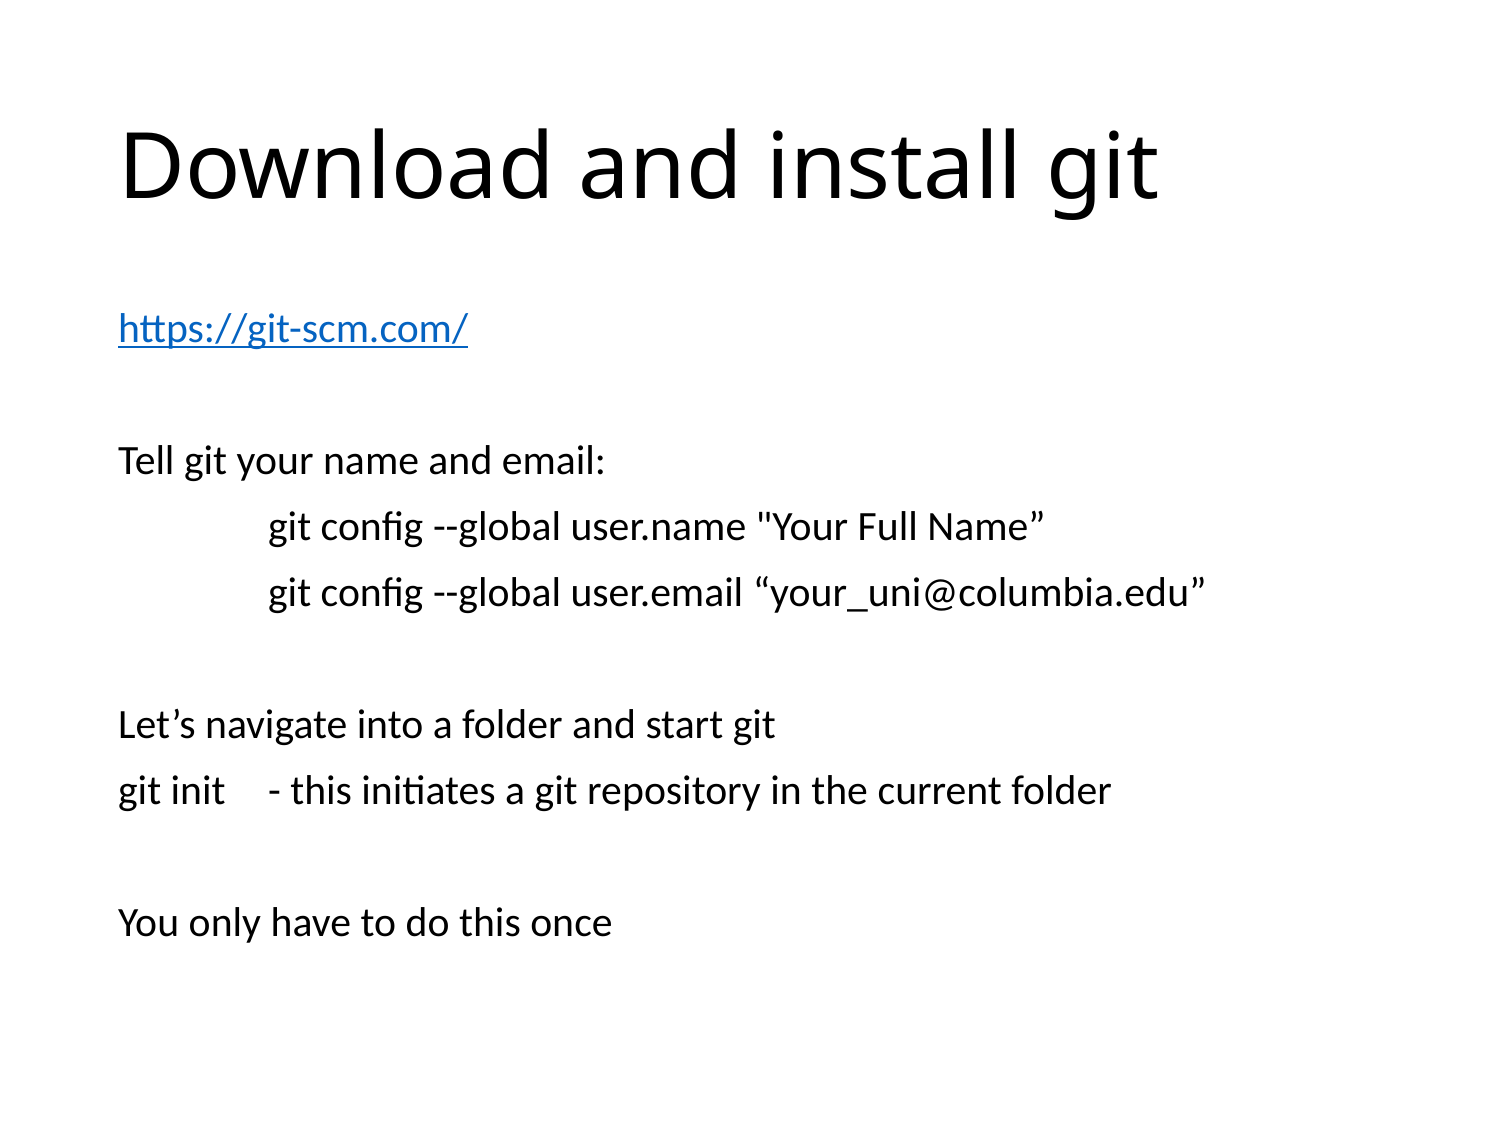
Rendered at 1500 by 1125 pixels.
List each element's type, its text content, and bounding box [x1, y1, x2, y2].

title Download and install git [103, 59, 1397, 278]
list https://git-scm.com/ Tell git your name and email: git config --global user.name "Your Full Name” git config --global user.email “your_uni@columbia.edu” Let’s navigate into a folder and start git git init - this initiates a git repository in the current folder You only have to do this once [103, 299, 1397, 1014]
